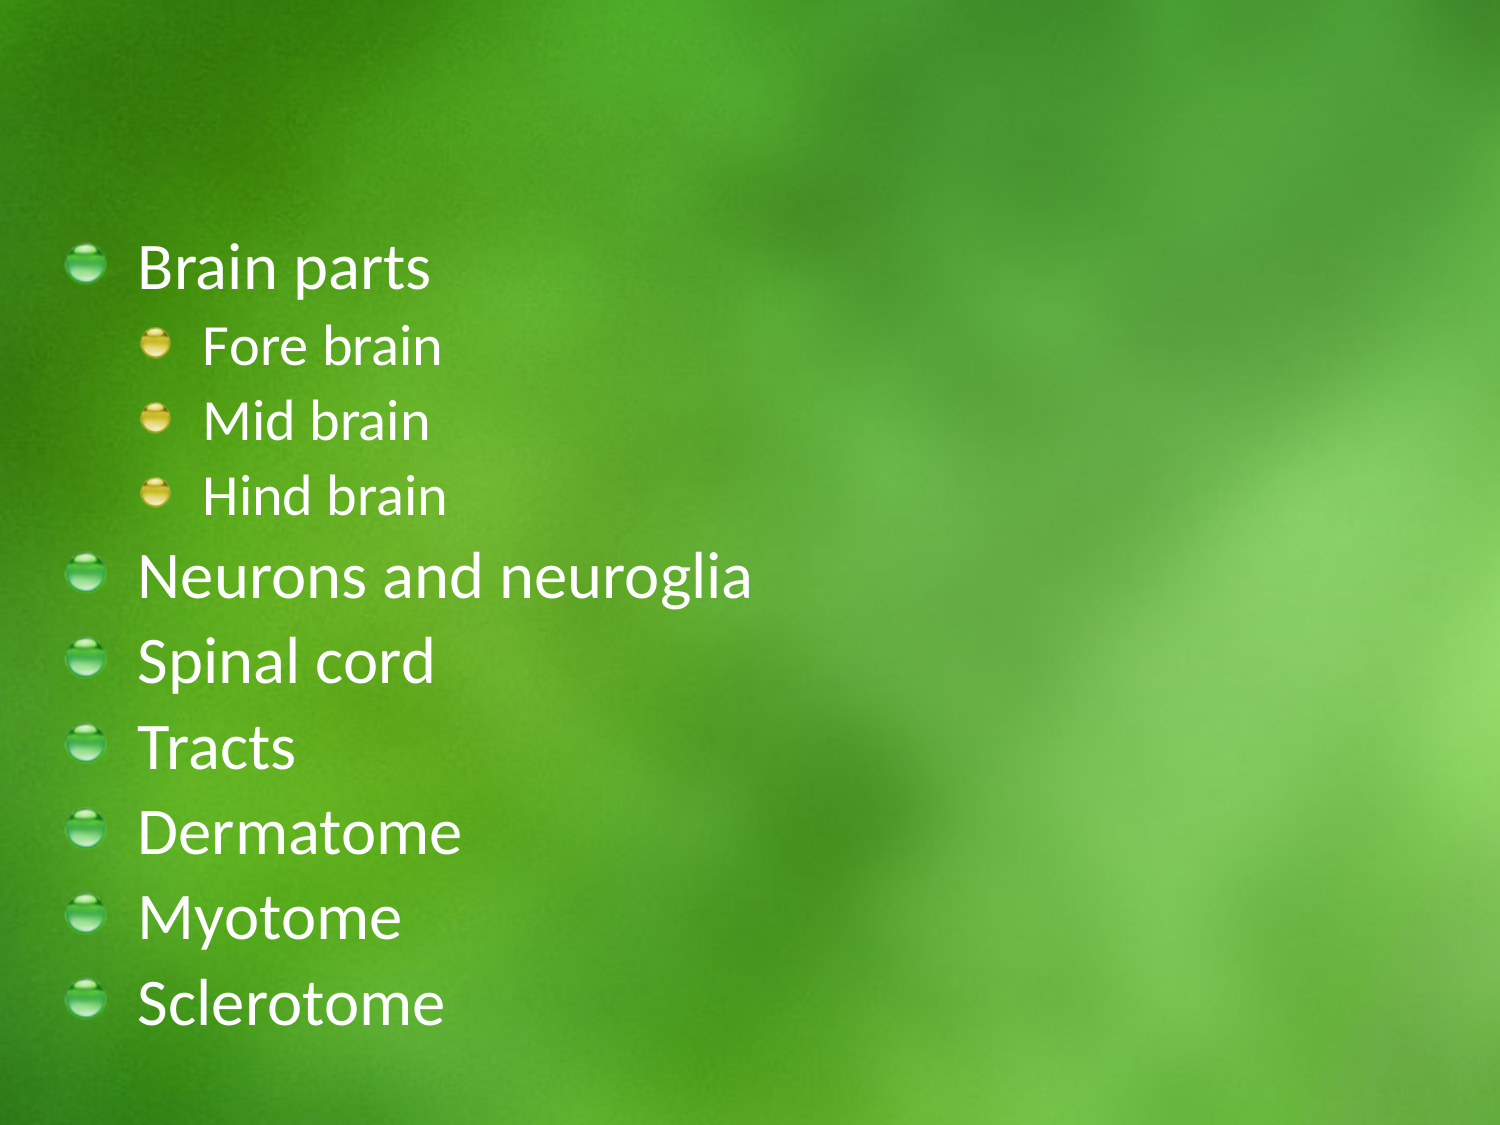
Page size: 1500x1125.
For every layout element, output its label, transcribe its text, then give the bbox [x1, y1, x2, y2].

picture [0, 0, 1500, 1125]
list Brain parts Fore brain Mid brain Hind brain Neurons and neuroglia Spinal cord Tracts Dermatome Myotome Sclerotome [62, 231, 1438, 1071]
